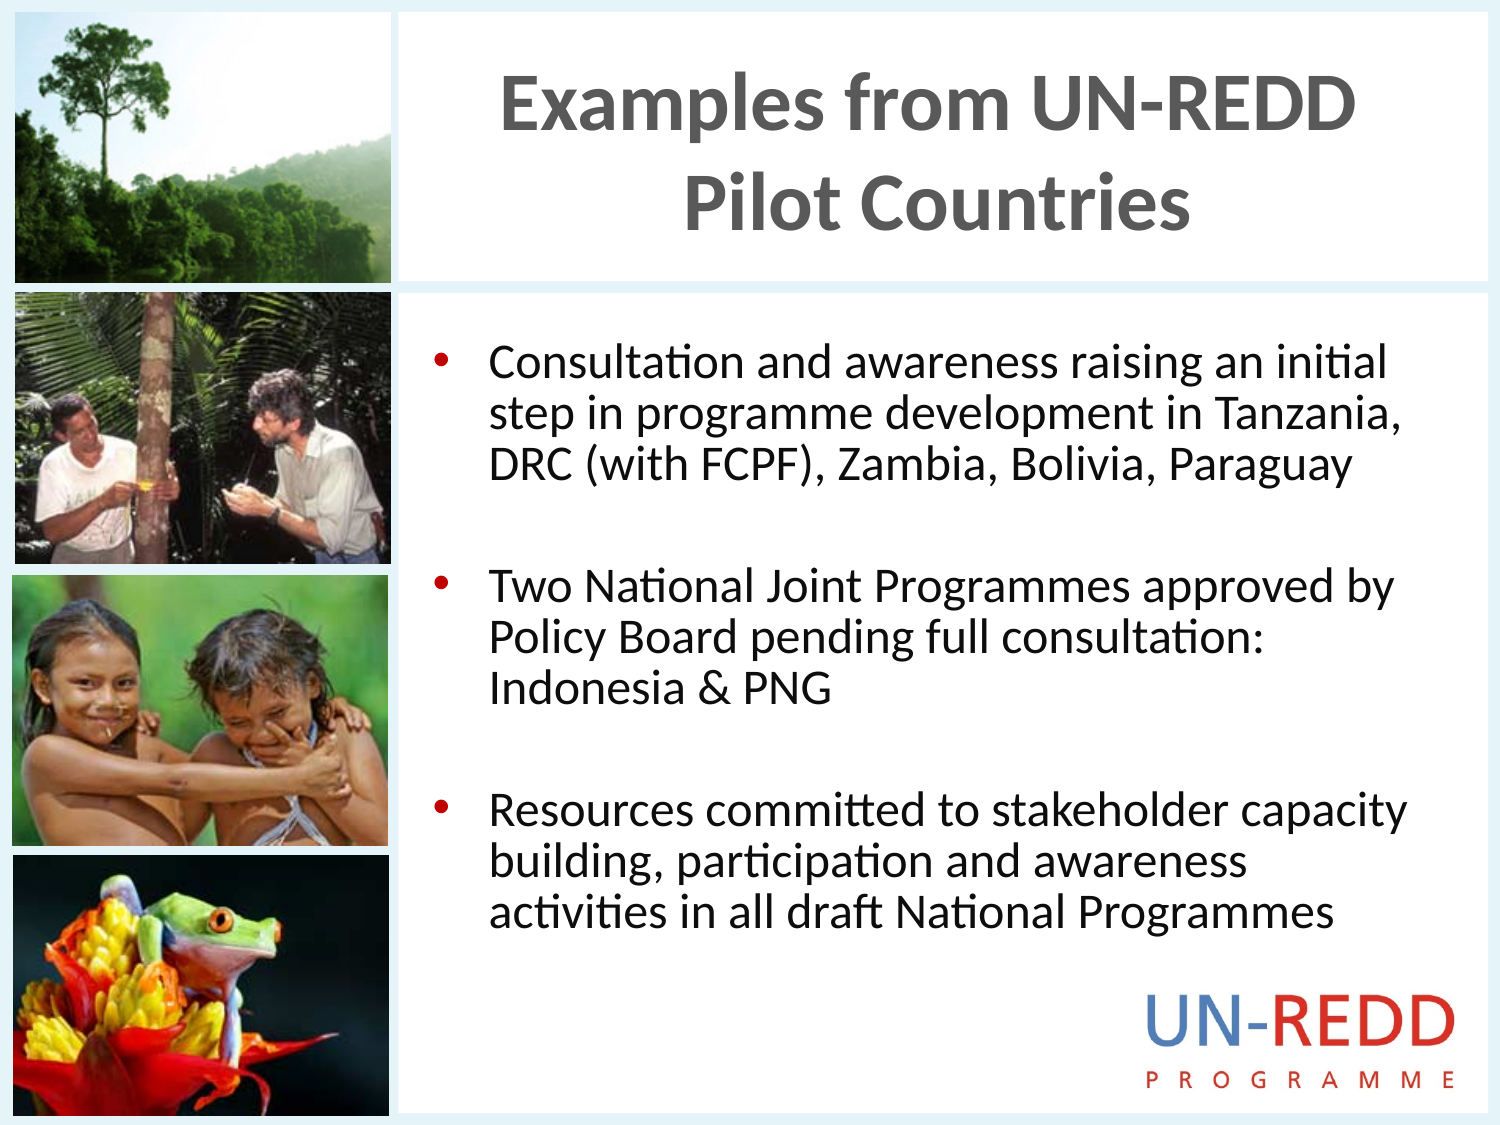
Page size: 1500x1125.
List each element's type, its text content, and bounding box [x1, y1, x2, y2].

list Consultation and awareness raising an initial step in programme development in Tanzania, DRC (with FCPF), Zambia, Bolivia, Paraguay Two National Joint Programmes approved by Policy Board pending full consultation: Indonesia & PNG Resources committed to stakeholder capacity building, participation and awareness activities in all draft National Programmes [417, 329, 1454, 1082]
picture [13, 855, 389, 1116]
picture [15, 12, 391, 283]
picture [1127, 961, 1463, 1106]
picture [15, 292, 391, 564]
title Examples from UN-REDD Pilot Countries [401, 21, 1475, 274]
picture [12, 575, 388, 846]
